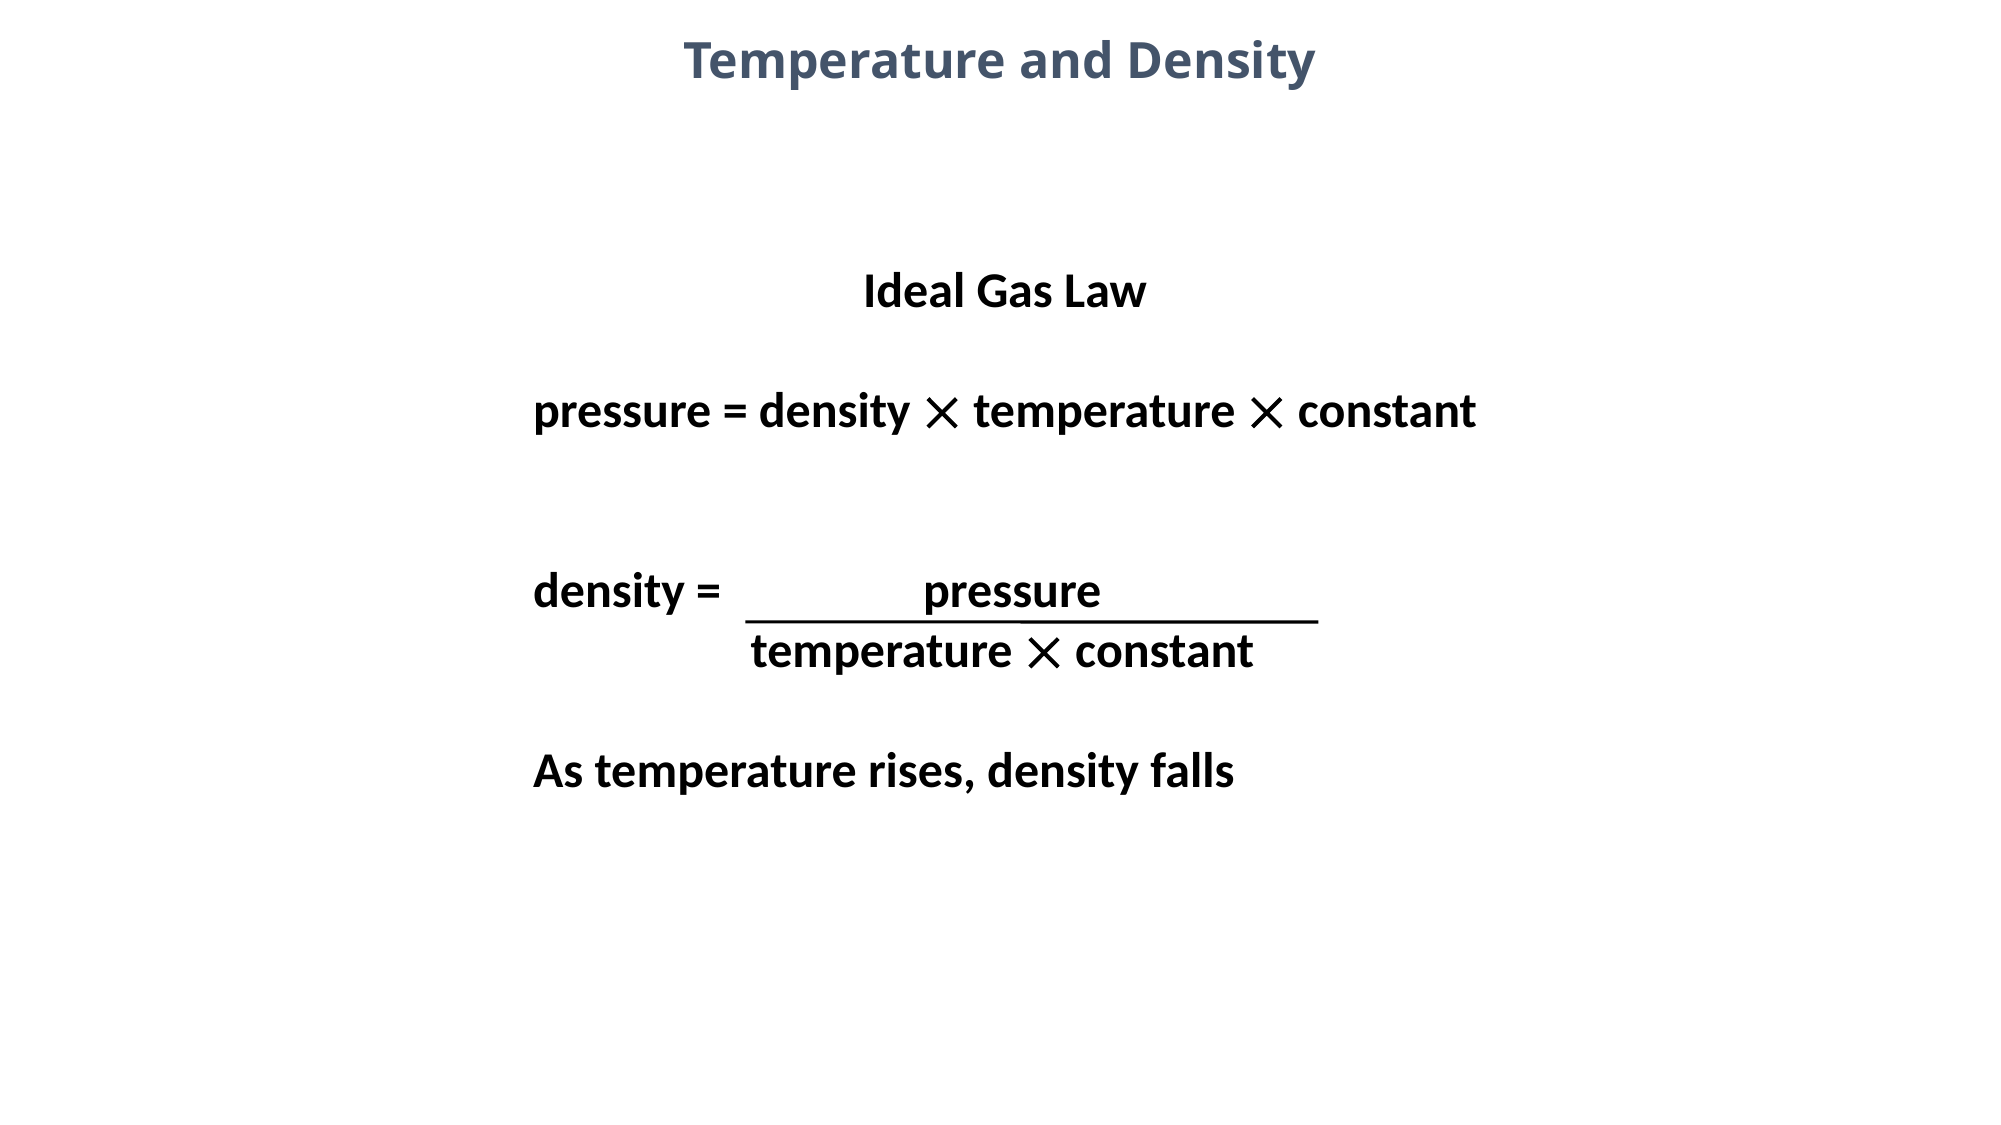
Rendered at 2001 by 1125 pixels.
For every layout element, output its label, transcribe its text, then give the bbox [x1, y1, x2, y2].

text_box Temperature and Density [324, 0, 1675, 152]
text_box Ideal Gas Law pressure = density  temperature  constant density = pressure temperature  constant As temperature rises, density falls [518, 249, 1492, 865]
